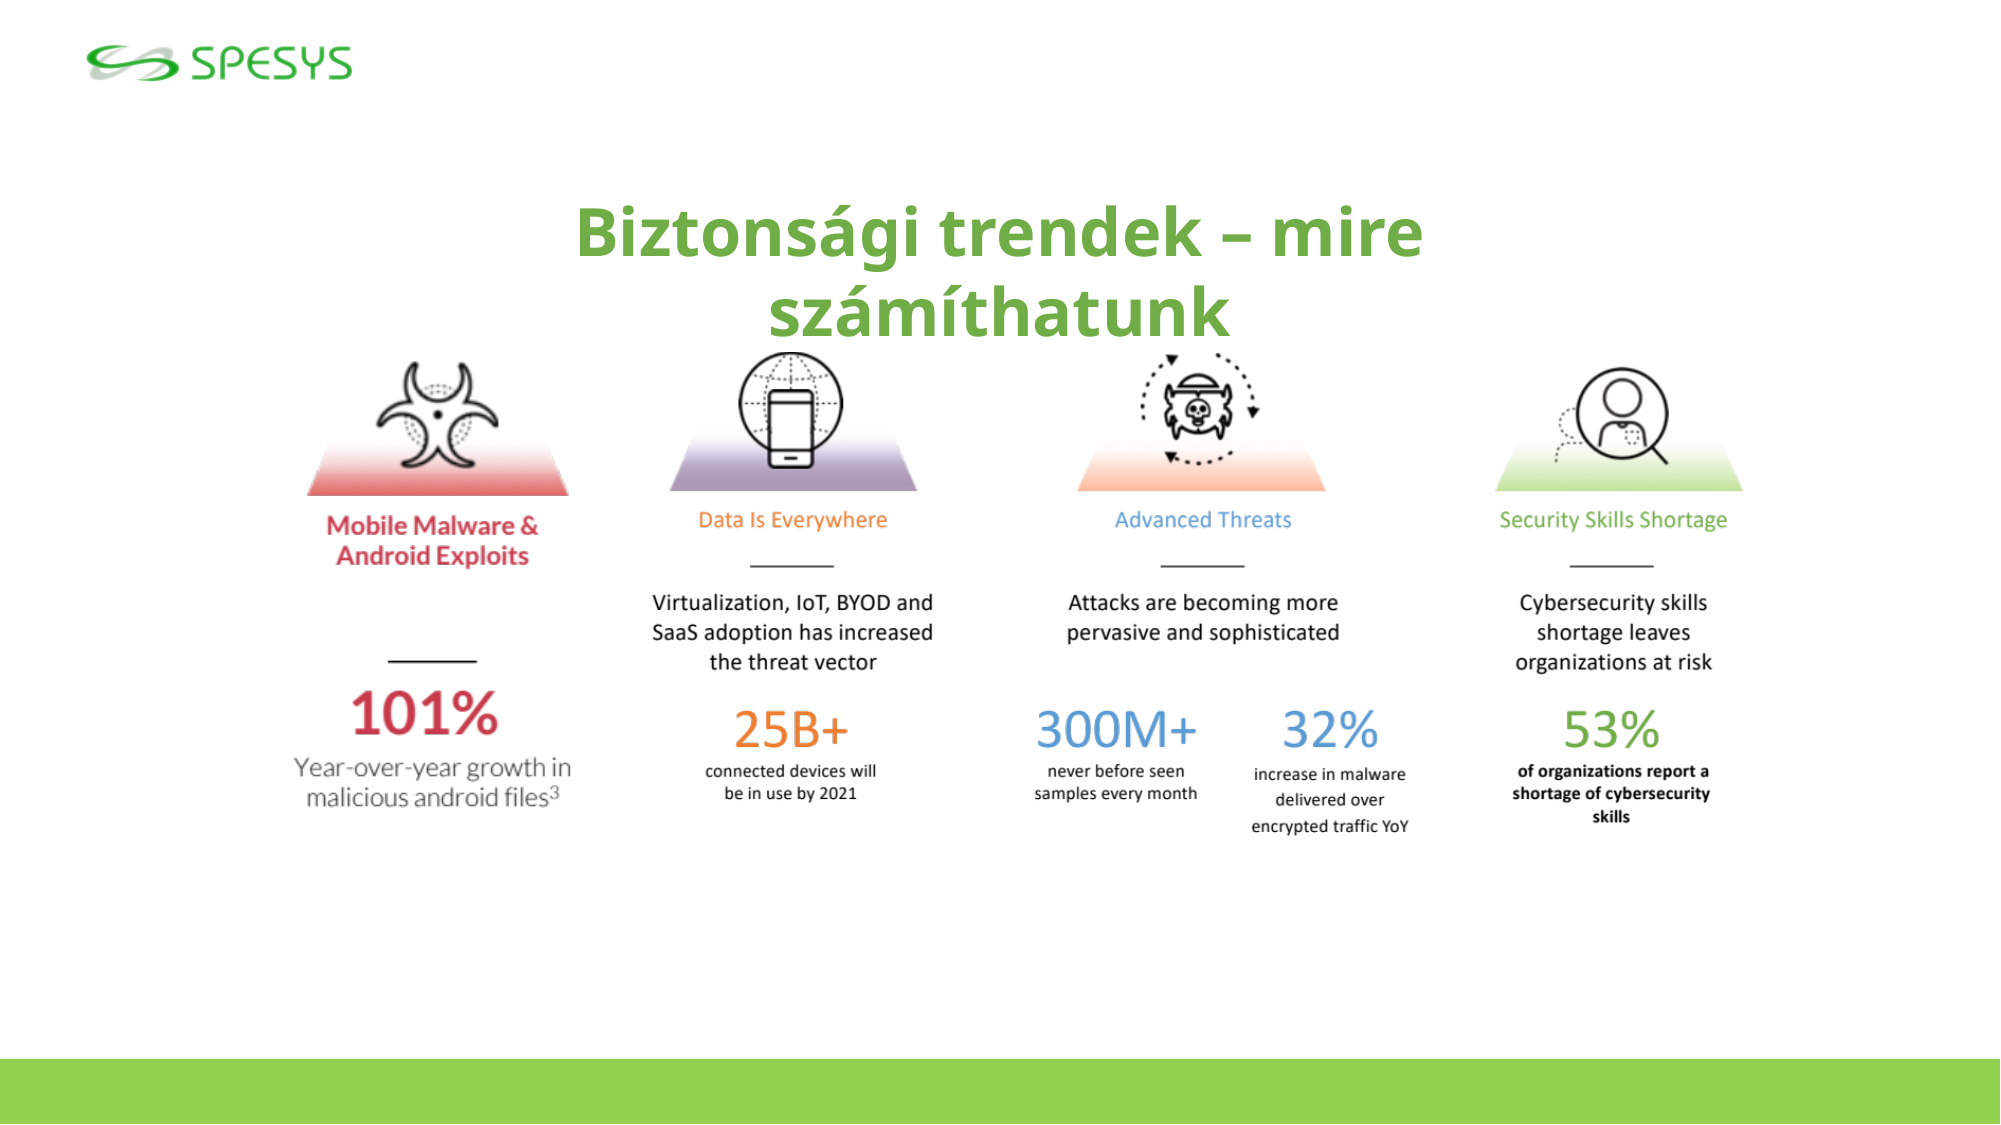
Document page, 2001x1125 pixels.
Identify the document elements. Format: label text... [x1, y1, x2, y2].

picture [212, 352, 1759, 847]
picture [70, 0, 369, 120]
text_box Biztonsági trendek – mire számíthatunk [448, 181, 1552, 361]
text_box [0, 1058, 2000, 1125]
